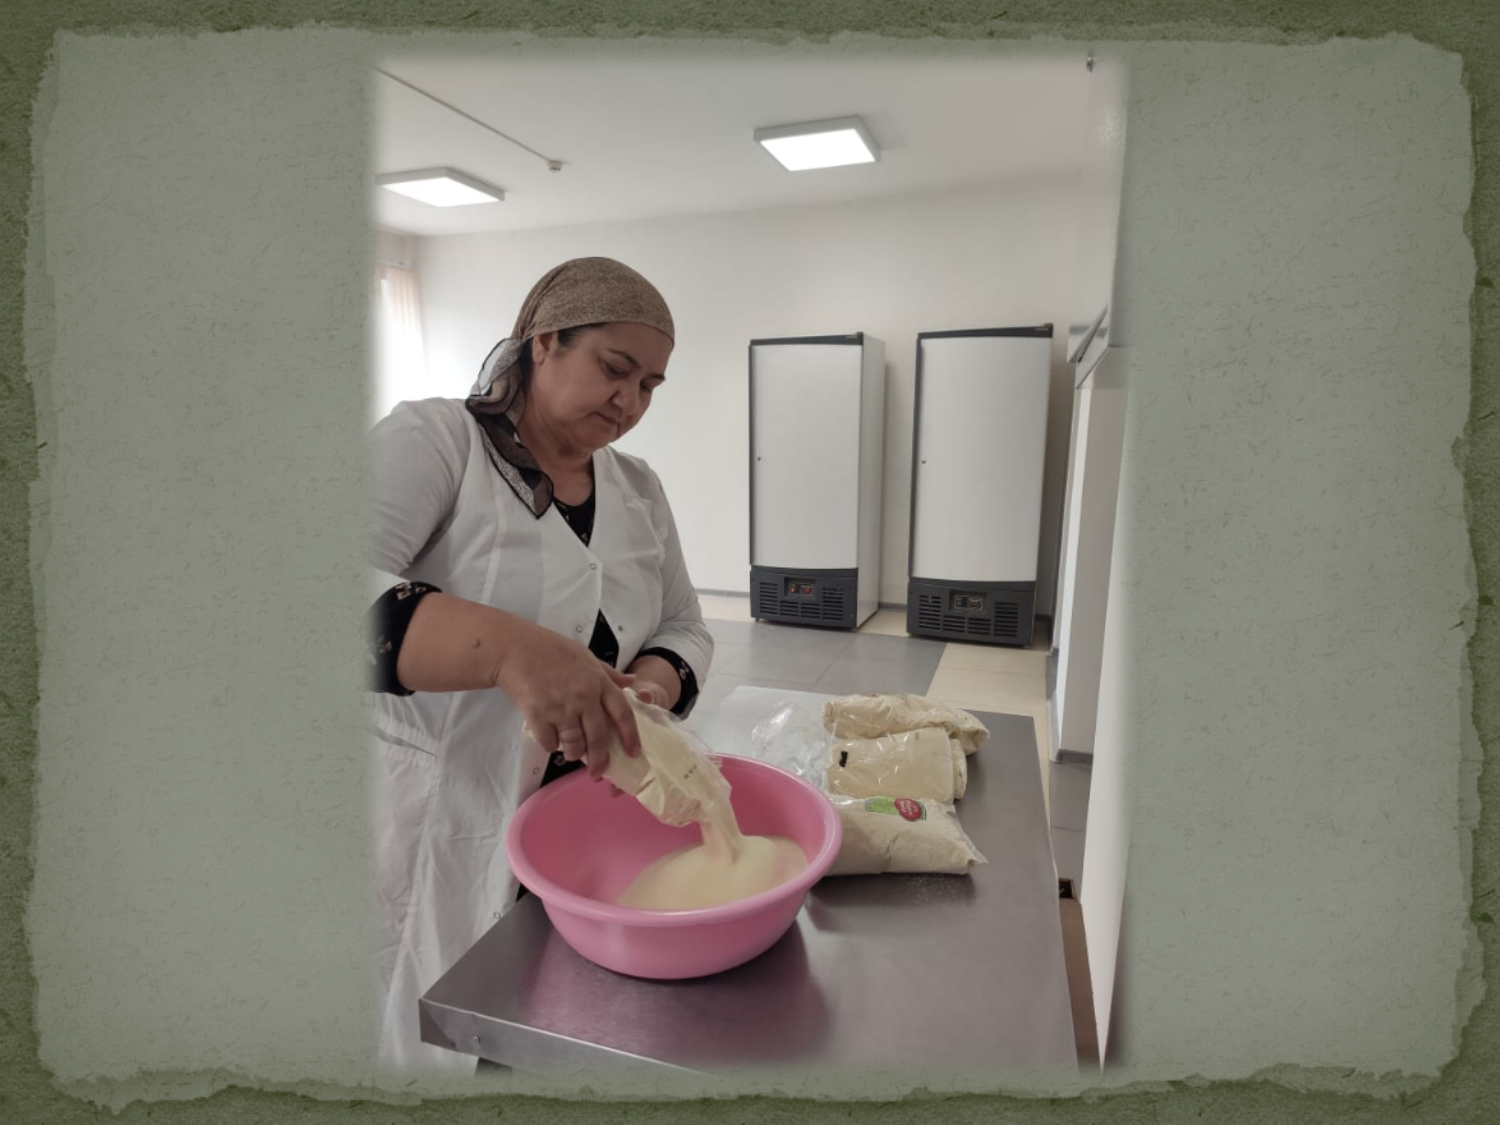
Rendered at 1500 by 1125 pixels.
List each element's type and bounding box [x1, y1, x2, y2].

picture [360, 42, 1139, 1084]
